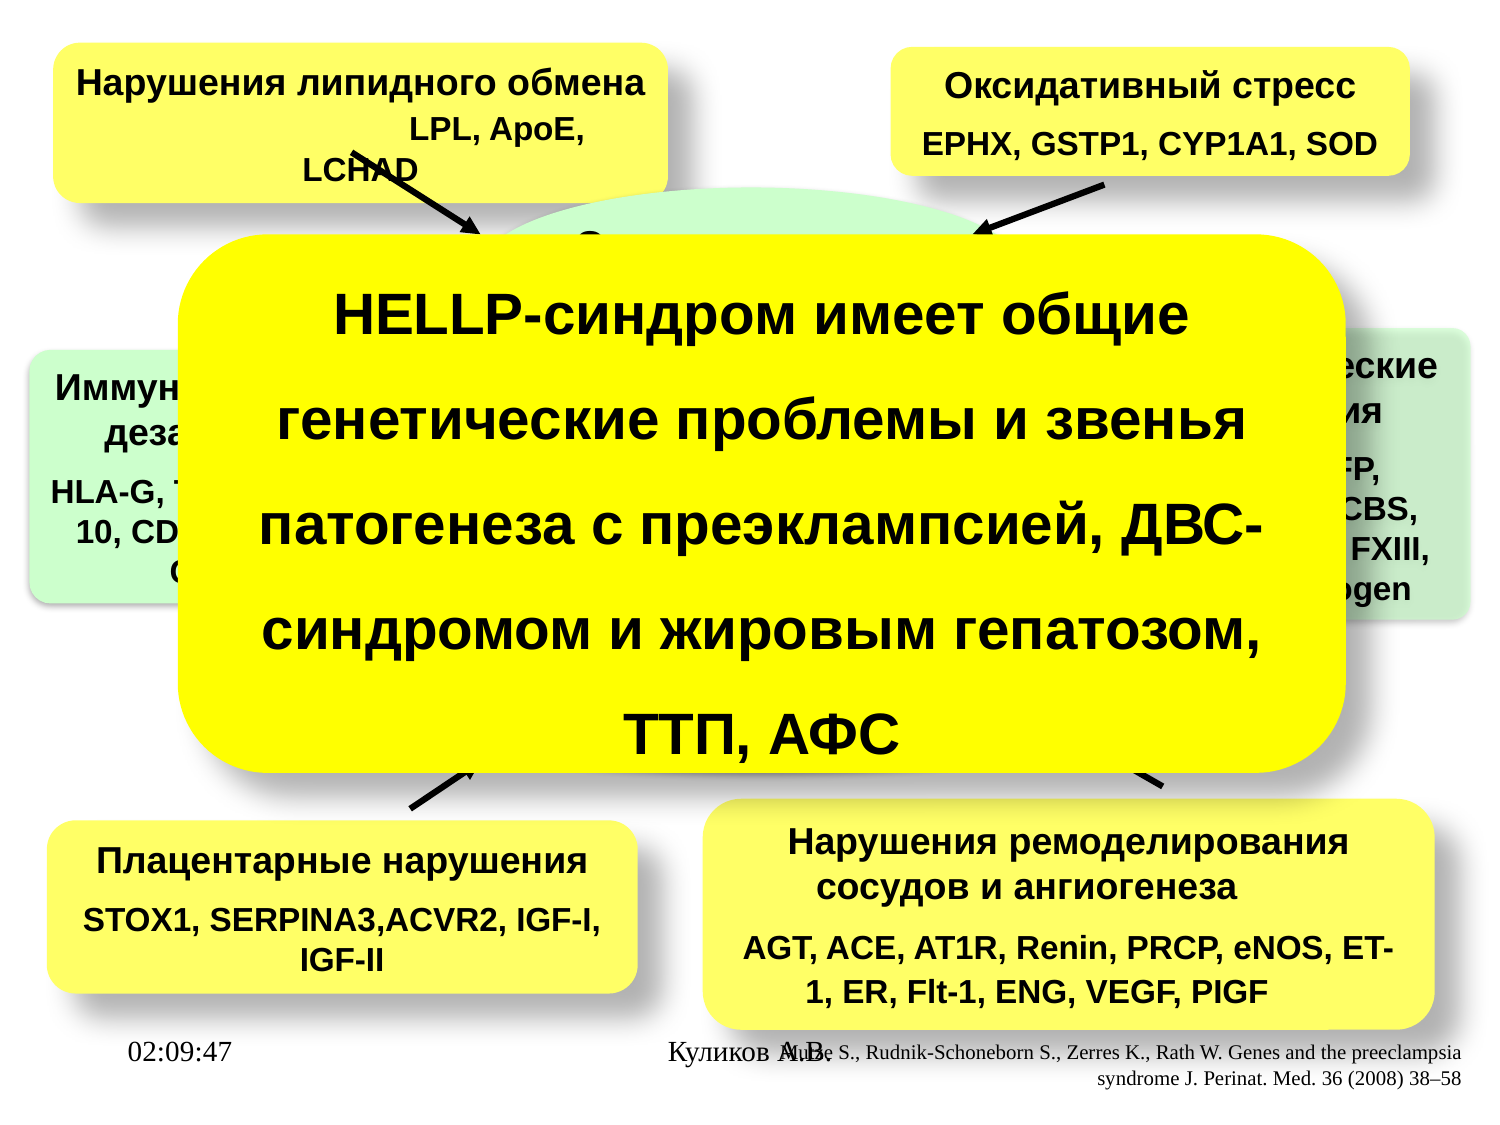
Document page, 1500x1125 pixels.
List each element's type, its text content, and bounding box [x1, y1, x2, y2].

text_box Mutze S., Rudnik-Schoneborn S., Zerres K., Rath W. Genes and the preeclampsia syndrome J. Perinat. Med. 36 (2008) 38–58 [988, 1031, 1477, 1097]
text_box Нарушения ремоделирования сосудов и ангиогенеза AGT, ACE, AT1R, Renin, PRCP, eNOS, ET-1, ER, Flt-1, ENG, VEGF, PIGF [702, 798, 1435, 1030]
text_box Иммунологическая дезадаптация HLA-G, TNF-α, IL-1, IL-10, CD14-рецептор, CTLA-4 [29, 349, 175, 604]
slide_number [112, 1024, 426, 1101]
text_box [351, 152, 480, 232]
text_box Оксидативный стресс EPHX, GSTP1, CYP1A1, SOD [890, 46, 1410, 176]
text_box [974, 184, 1105, 232]
text_box Нарушения липидного обмена LPL, ApoE, LCHAD [53, 42, 668, 204]
text_box Эндотелиальная дисфункция [509, 187, 980, 232]
text_box Плацентарные нарушения STOX1, SERPINA3,ACVR2, IGF-I, IGF-II [46, 820, 638, 994]
text_box HELLP-синдром имеет общие генетические проблемы и звенья патогенеза с преэклампсией, ДВС-синдромом и жировым гепатозом, ТТП, АФС [175, 232, 1348, 776]
text_box Гемостатические нарушения FVL, MTHFP, Protrombin, CBS, PAI-1,GP-IIIA, FXIII, FXVII, fibrinogen [1387, 328, 1471, 620]
footer Куликов А.В. [512, 1024, 988, 1101]
